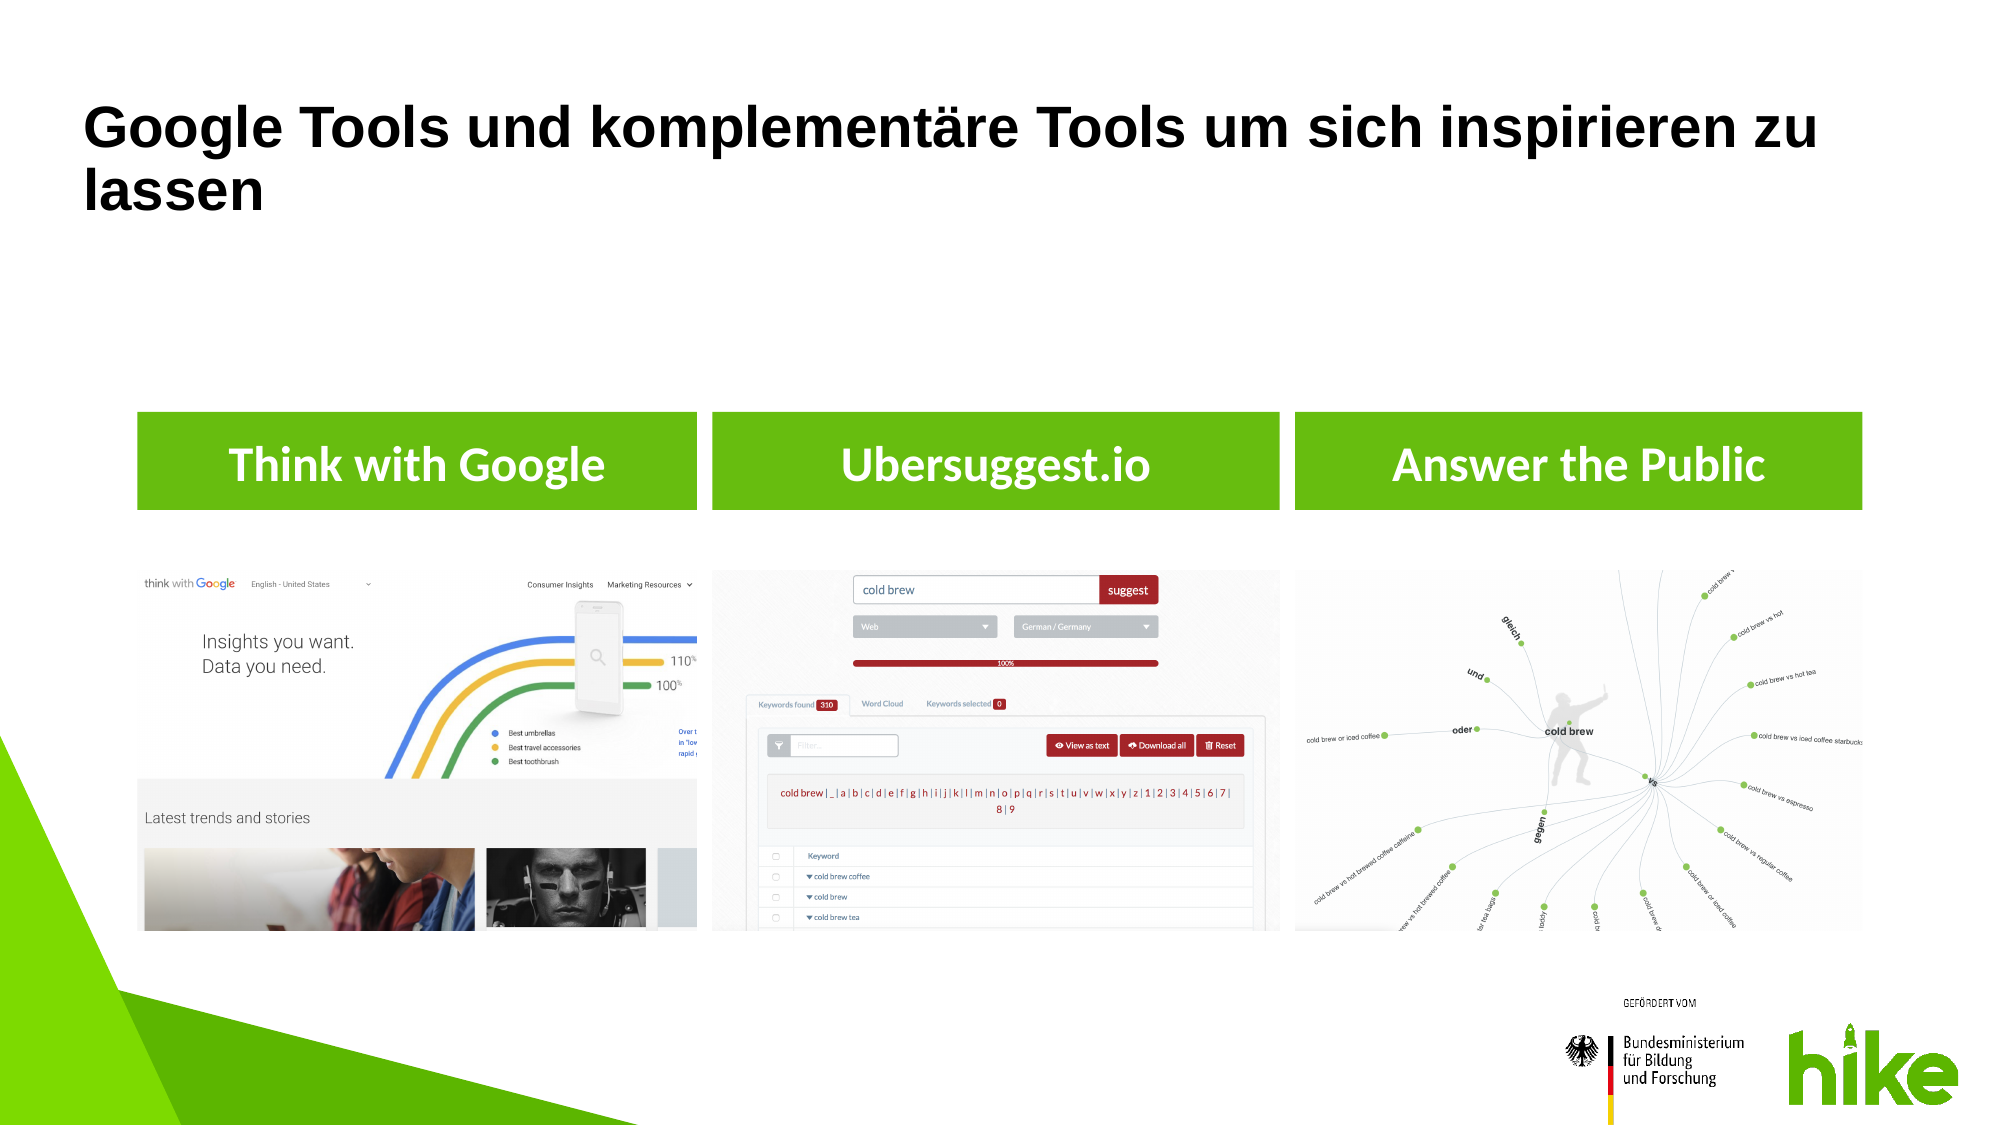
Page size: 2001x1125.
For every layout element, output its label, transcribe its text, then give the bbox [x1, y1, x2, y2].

picture [1789, 998, 1959, 1109]
picture [711, 570, 1280, 931]
picture [1294, 570, 1863, 931]
picture [1562, 996, 1746, 1125]
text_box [137, 411, 1863, 511]
title Google Tools und komplementäre Tools um sich inspirieren zu lassen [68, 97, 1932, 223]
picture [137, 570, 698, 931]
